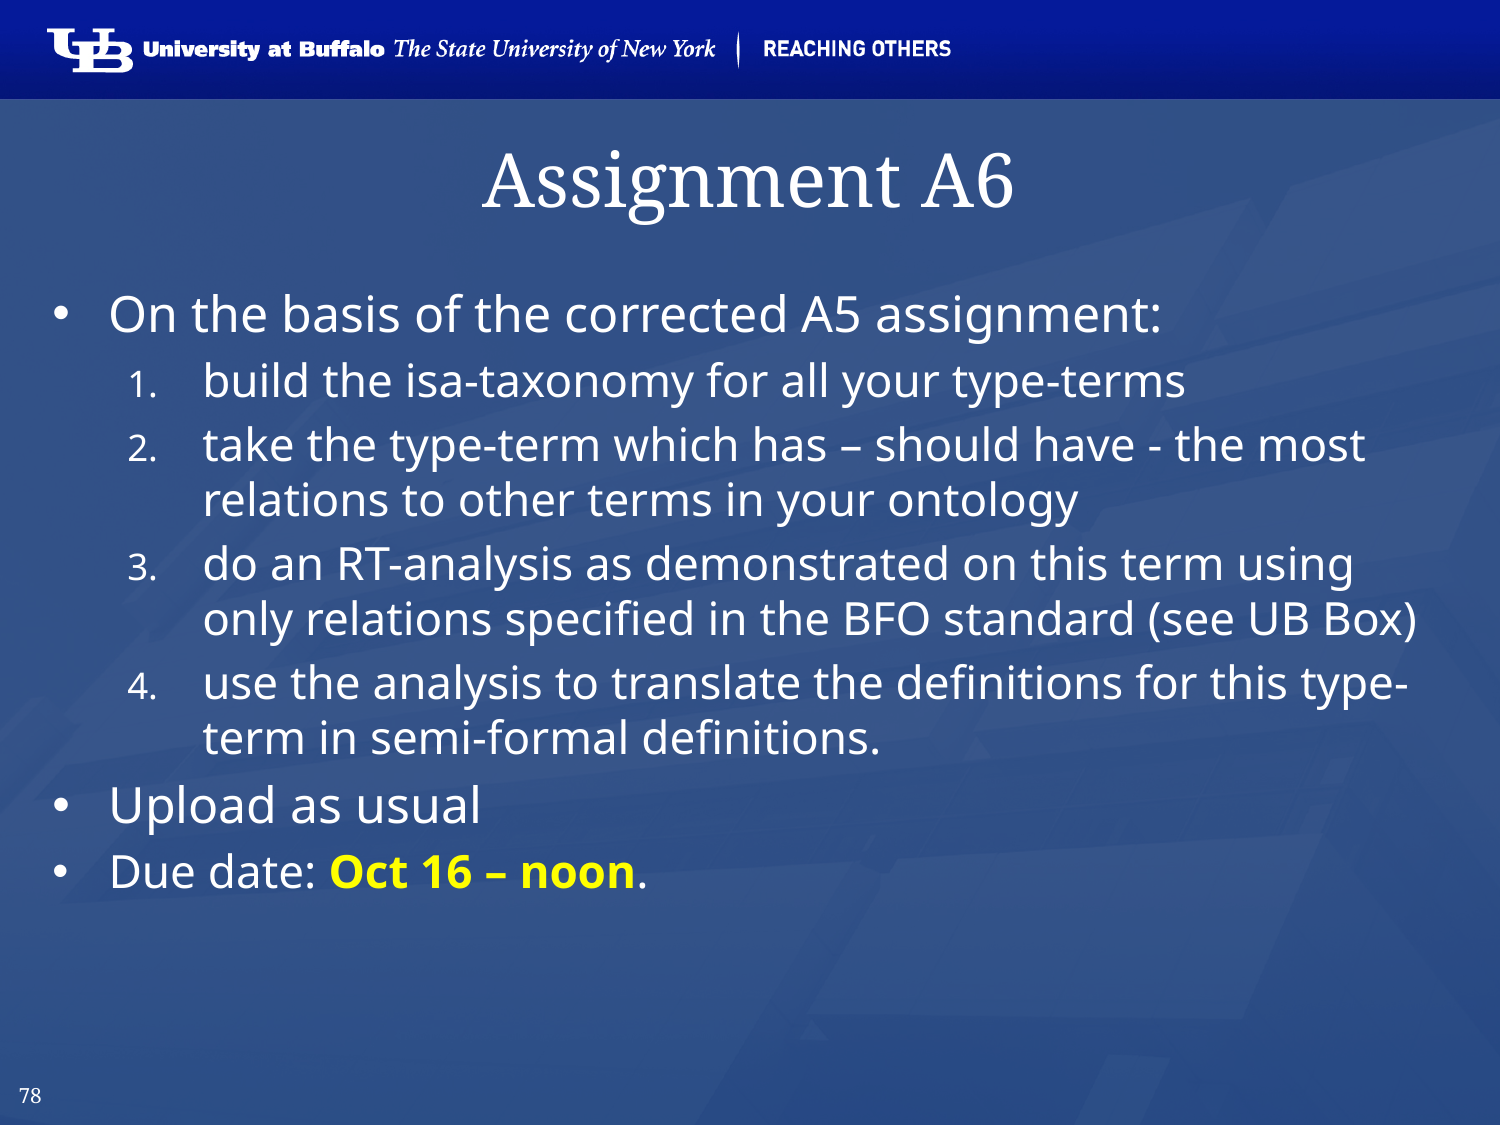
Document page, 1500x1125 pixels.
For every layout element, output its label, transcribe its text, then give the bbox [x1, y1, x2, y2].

picture [0, 0, 1500, 99]
title Assignment A6 [37, 125, 1463, 250]
list On the basis of the corrected A5 assignment: build the isa-taxonomy for all your type-terms take the type-term which has – should have - the most relations to other terms in your ontology do an RT-analysis as demonstrated on this term using only relations specified in the BFO standard (see UB Box) use the analysis to translate the definitions for this type-term in semi-formal definitions. Upload as usual Due date: Oct 16 – noon. [37, 275, 1463, 1088]
